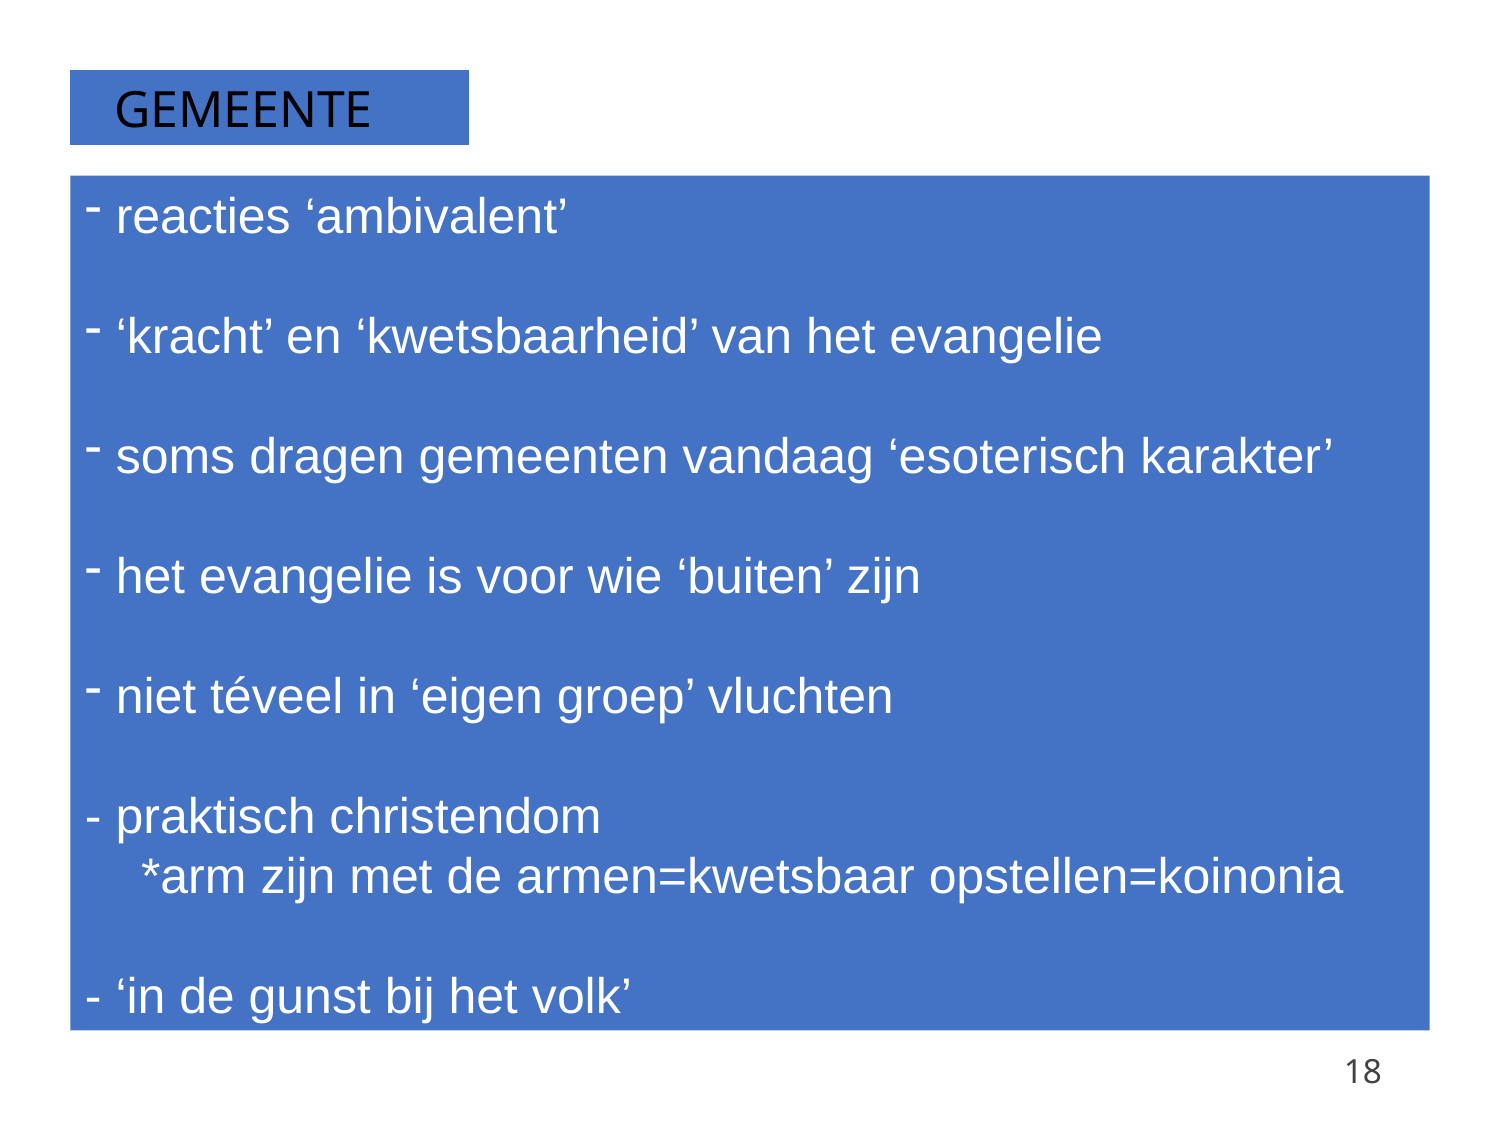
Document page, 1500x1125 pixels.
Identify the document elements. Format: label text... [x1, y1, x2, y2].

text_box reacties ‘ambivalent’ ‘kracht’ en ‘kwetsbaarheid’ van het evangelie soms dragen gemeenten vandaag ‘esoterisch karakter’ het evangelie is voor wie ‘buiten’ zijn niet téveel in ‘eigen groep’ vluchten - praktisch christendom *arm zijn met de armen=kwetsbaar opstellen=koinonia - ‘in de gunst bij het volk’ [70, 175, 1430, 1031]
slide_number 18 [1059, 1042, 1397, 1103]
text_box GEMEENTE [70, 70, 469, 145]
